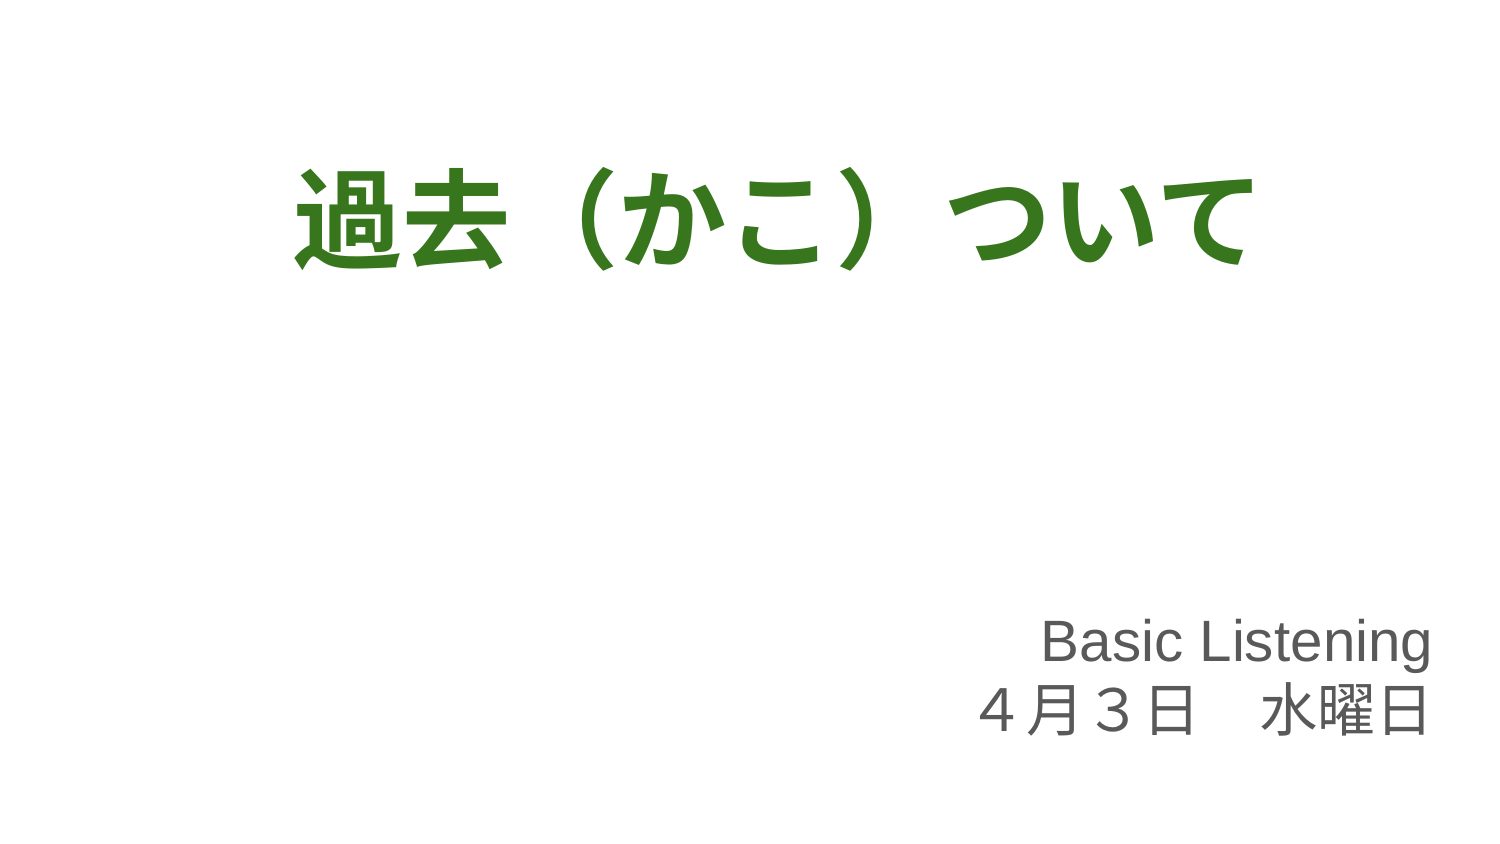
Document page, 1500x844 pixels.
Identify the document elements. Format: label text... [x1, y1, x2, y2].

subtitle Basic Listening ４月３日 水曜日 [51, 588, 1449, 719]
title 過去（かこ）ついて [12, 122, 1469, 297]
